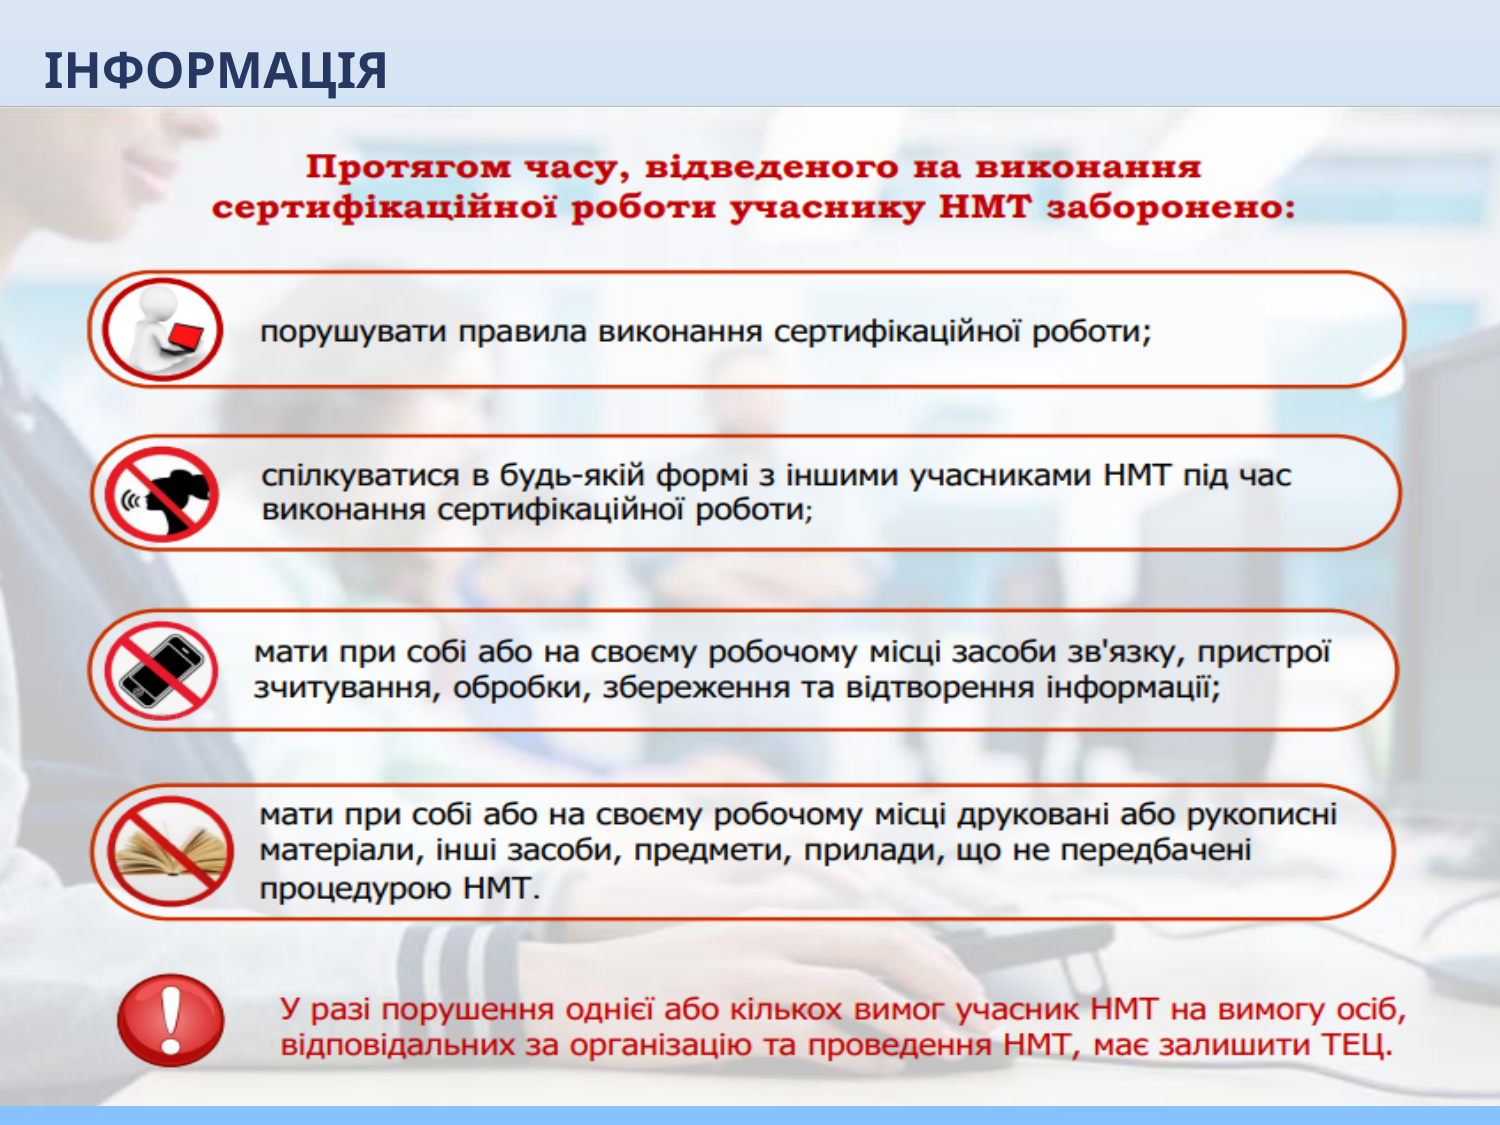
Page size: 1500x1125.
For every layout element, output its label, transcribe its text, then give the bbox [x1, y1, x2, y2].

text_box ІНФОРМАЦІЯ [29, 30, 443, 104]
picture [0, 106, 1500, 1107]
